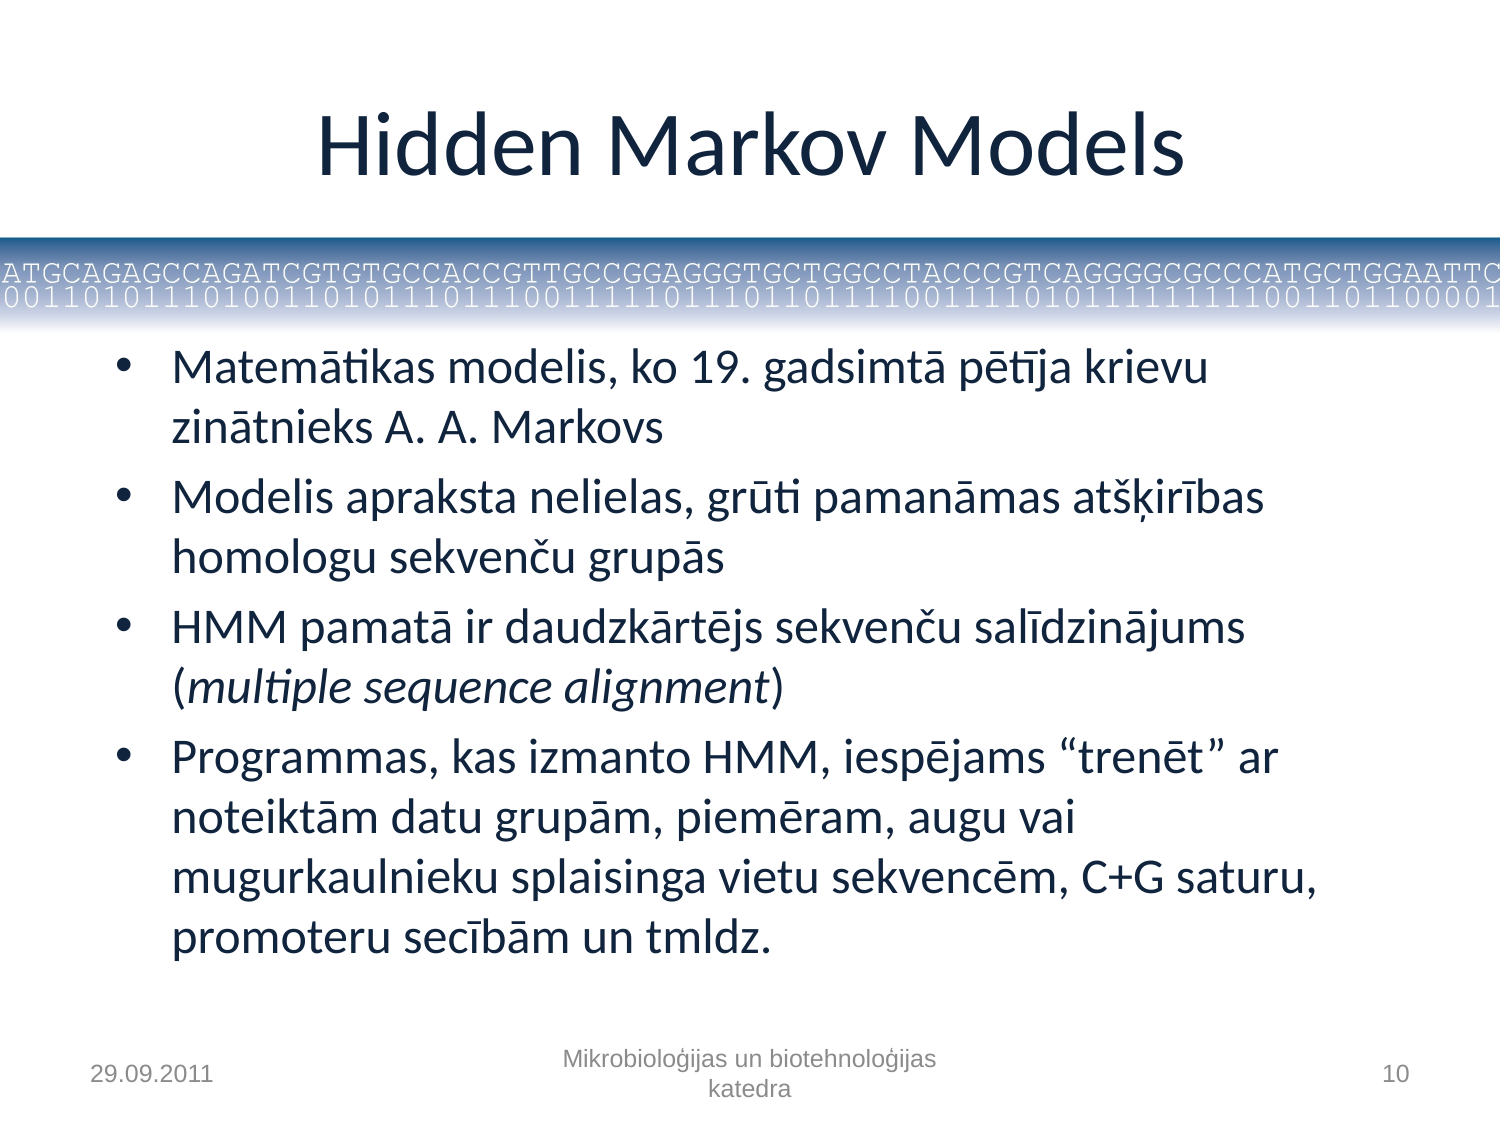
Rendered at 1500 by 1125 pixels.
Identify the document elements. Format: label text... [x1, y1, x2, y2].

picture [0, 0, 1500, 1125]
title Hidden Markov Models [100, 45, 1425, 233]
footer Mikrobioloģijas un biotehnoloģijas katedra [512, 1042, 988, 1103]
slide_number 10 [1074, 1042, 1425, 1103]
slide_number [75, 1042, 425, 1103]
list Matemātikas modelis, ko 19. gadsimtā pētīja krievu zinātnieks A. A. Markovs Modelis apraksta nelielas, grūti pamanāmas atšķirības homologu sekvenču grupās HMM pamatā ir daudzkārtējs sekvenču salīdzinājums (multiple sequence alignment) Programmas, kas izmanto HMM, iespējams “trenēt” ar noteiktām datu grupām, piemēram, augu vai mugurkaulnieku splaisinga vietu sekvencēm, C+G saturu, promoteru secībām un tmldz. [100, 326, 1425, 1035]
